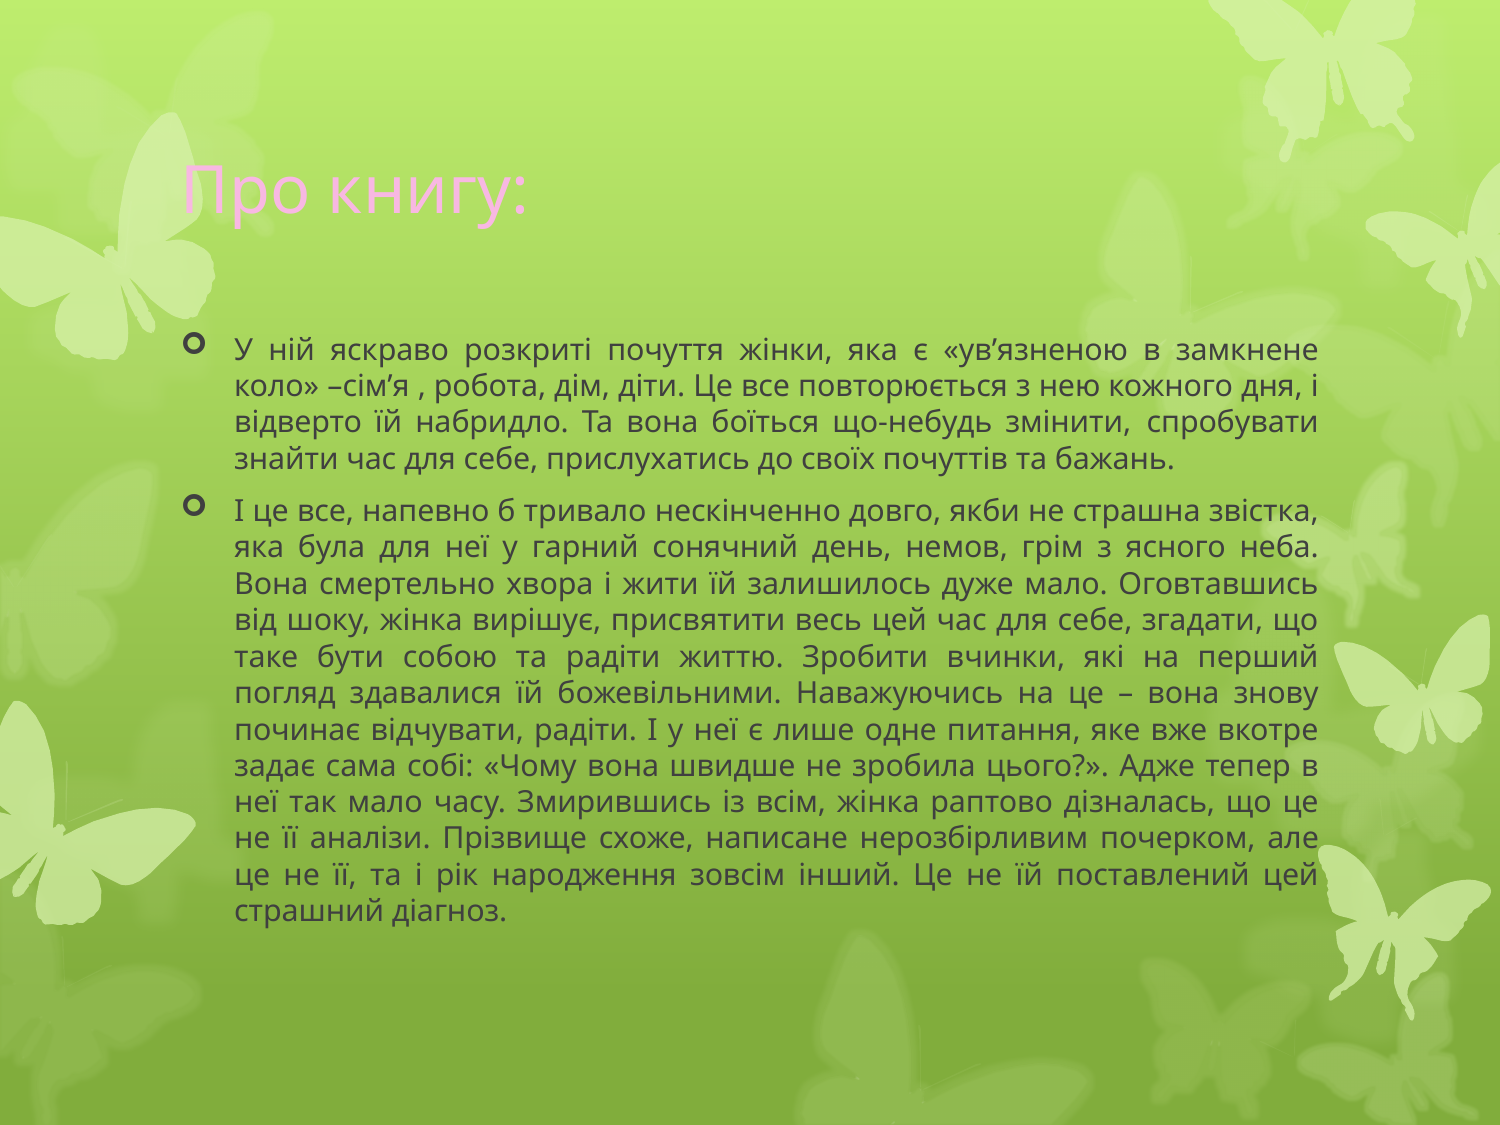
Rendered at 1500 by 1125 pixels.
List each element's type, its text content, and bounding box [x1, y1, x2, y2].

title Про книгу: [165, 110, 1335, 263]
list У ній яскраво розкриті почуття жінки, яка є «ув’язненою в замкнене коло» –сім’я , робота, дім, діти. Це все повторюється з нею кожного дня, і відверто їй набридло. Та вона боїться що-небудь змінити, спробувати знайти час для себе, прислухатись до своїх почуттів та бажань. І це все, напевно б тривало нескінченно довго, якби не страшна звістка, яка була для неї у гарний сонячний день, немов, грім з ясного неба. Вона смертельно хвора і жити їй залишилось дуже мало. Оговтавшись від шоку, жінка вирішує, присвятити весь цей час для себе, згадати, що таке бути собою та радіти життю. Зробити вчинки, які на перший погляд здавалися їй божевільними. Наважуючись на це – вона знову починає відчувати, радіти. І у неї є лише одне питання, яке вже вкотре задає сама собі: «Чому вона швидше не зробила цього?». Адже тепер в неї так мало часу. Змирившись із всім, жінка раптово дізналась, що це не її аналізи. Прізвище схоже, написане нерозбірливим почерком, але це не її, та і рік народження зовсім інший. Це не їй поставлений цей страшний діагноз. [165, 296, 1335, 962]
